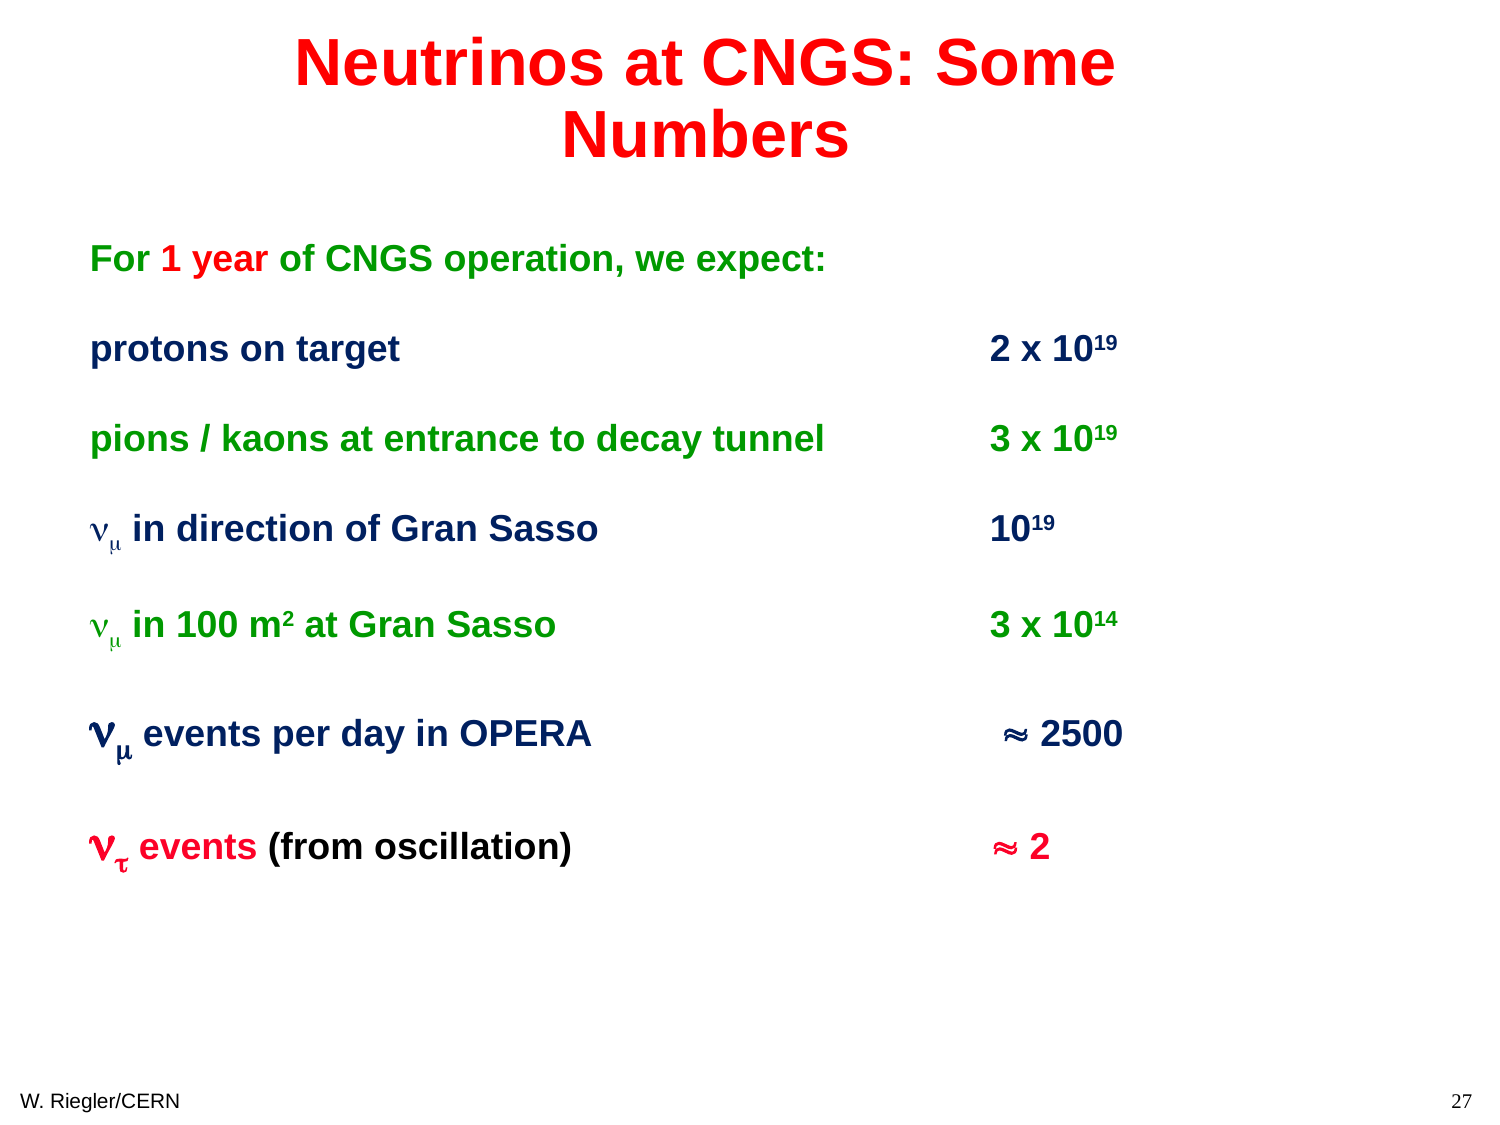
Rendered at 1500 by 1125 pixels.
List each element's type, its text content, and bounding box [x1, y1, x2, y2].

title Neutrinos at CNGS: Some Numbers [212, 62, 1201, 138]
slide_number 27 [1399, 1062, 1488, 1125]
text_box For 1 year of CNGS operation, we expect: protons on target 2 x 1019 pions / kaons at entrance to decay tunnel 3 x 1019 nm in direction of Gran Sasso 1019 nm in 100 m2 at Gran Sasso 3 x 1014 nm events per day in OPERA  2500 nt events (from oscillation)  2 [74, 226, 1376, 976]
footer W. Riegler/CERN [0, 1062, 226, 1125]
